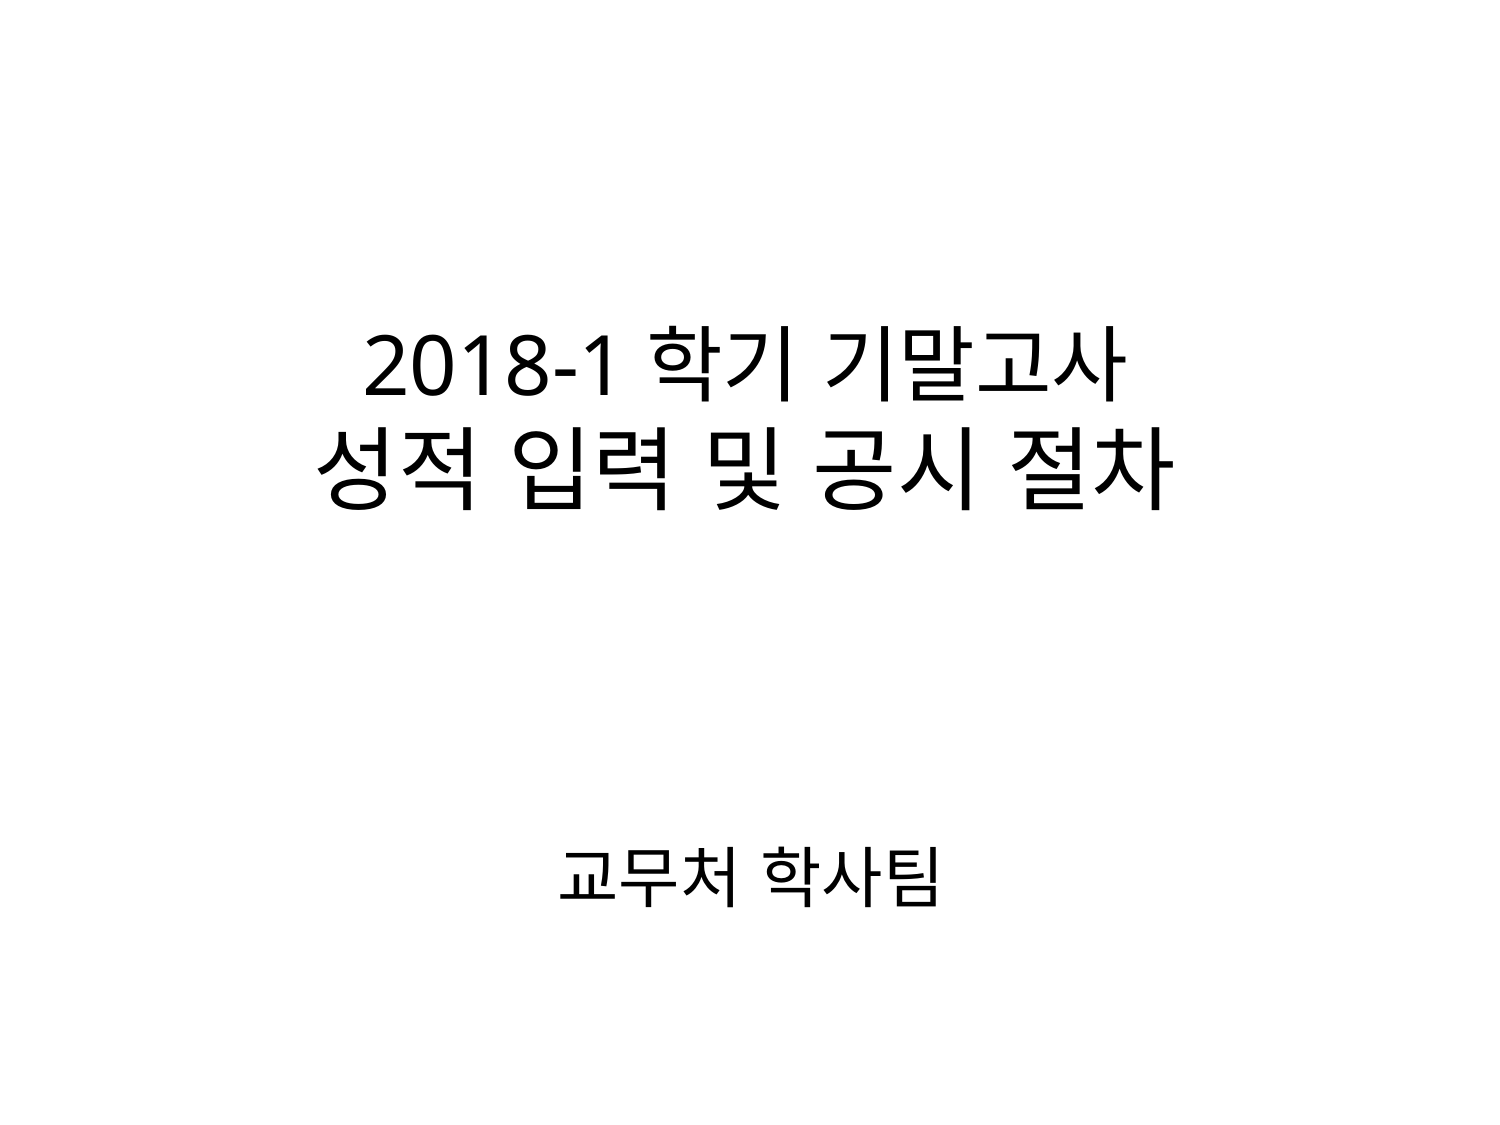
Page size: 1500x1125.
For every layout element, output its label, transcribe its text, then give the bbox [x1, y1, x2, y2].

title 2018-1학기 기말고사 성적 입력 및 공시 절차 [70, 243, 1421, 646]
text_box 교무처 학사팀 [76, 786, 1427, 964]
